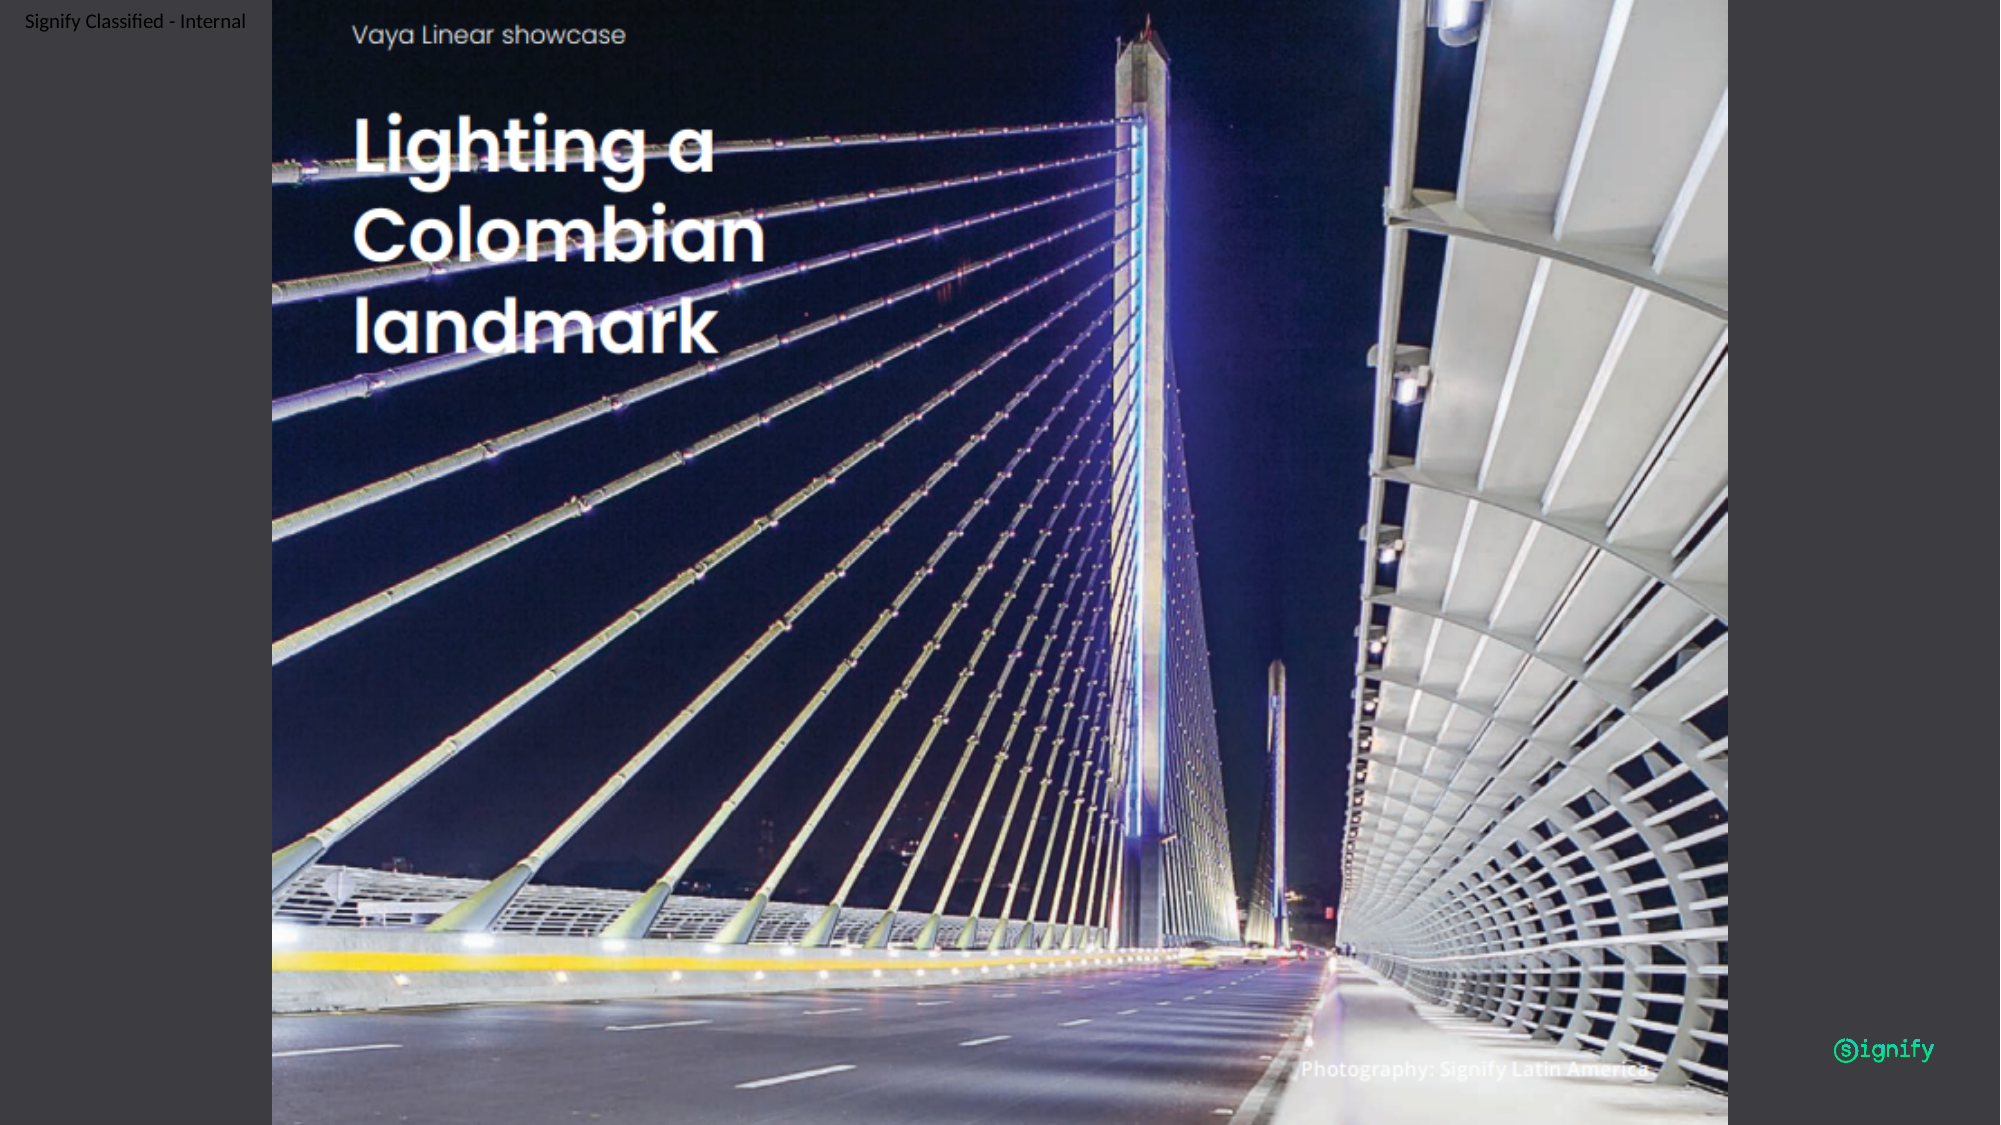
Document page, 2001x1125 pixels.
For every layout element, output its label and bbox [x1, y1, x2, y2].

picture [272, 0, 1728, 1125]
